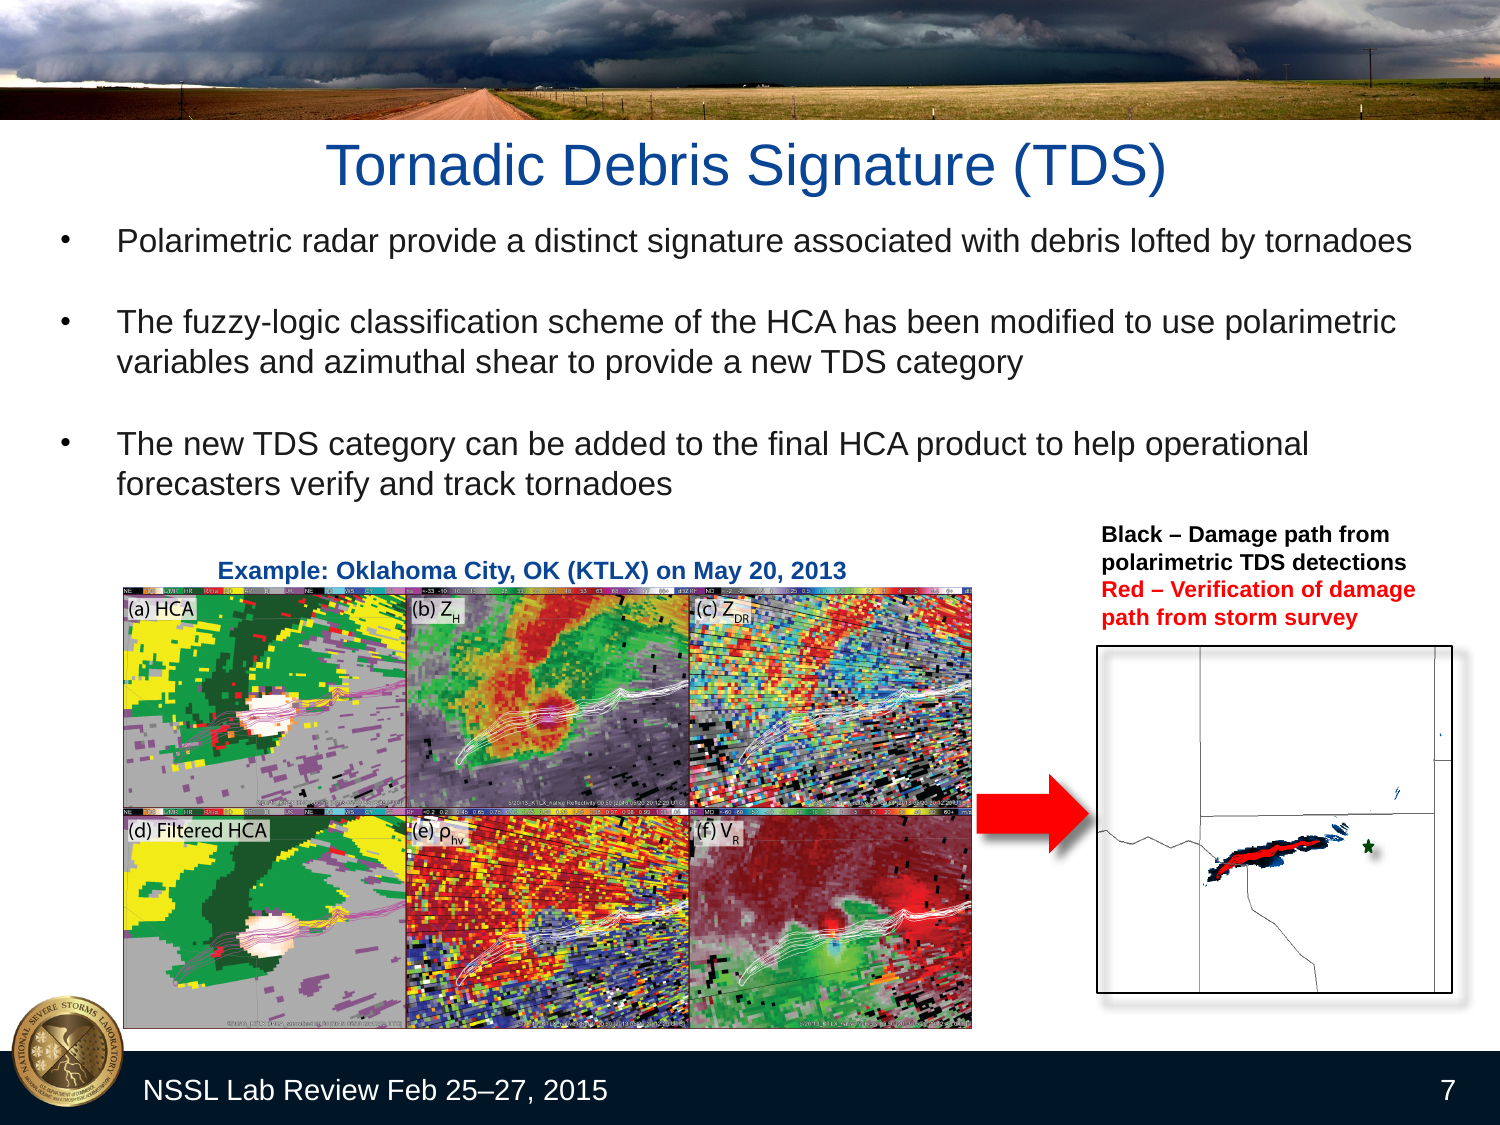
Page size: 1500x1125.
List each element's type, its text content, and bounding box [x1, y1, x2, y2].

picture [0, 0, 1500, 120]
list Polarimetric radar provide a distinct signature associated with debris lofted by tornadoes The fuzzy-logic classification scheme of the HCA has been modified to use polarimetric variables and azimuthal shear to provide a new TDS category The new TDS category can be added to the final HCA product to help operational forecasters verify and track tornadoes [45, 211, 1431, 576]
slide_number 7 [1121, 1058, 1472, 1119]
text_box Black – Damage path from polarimetric TDS detections Red – Verification of damage path from storm survey [1086, 512, 1439, 578]
text_box Tornadic Debris Signature (TDS) [0, 119, 1498, 205]
footer NSSL Lab Review Feb 25–27, 2015 [127, 1058, 813, 1119]
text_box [976, 578, 1494, 994]
text_box Example: Oklahoma City, OK (KTLX) on May 20, 2013 [203, 547, 864, 587]
picture [11, 587, 973, 1107]
